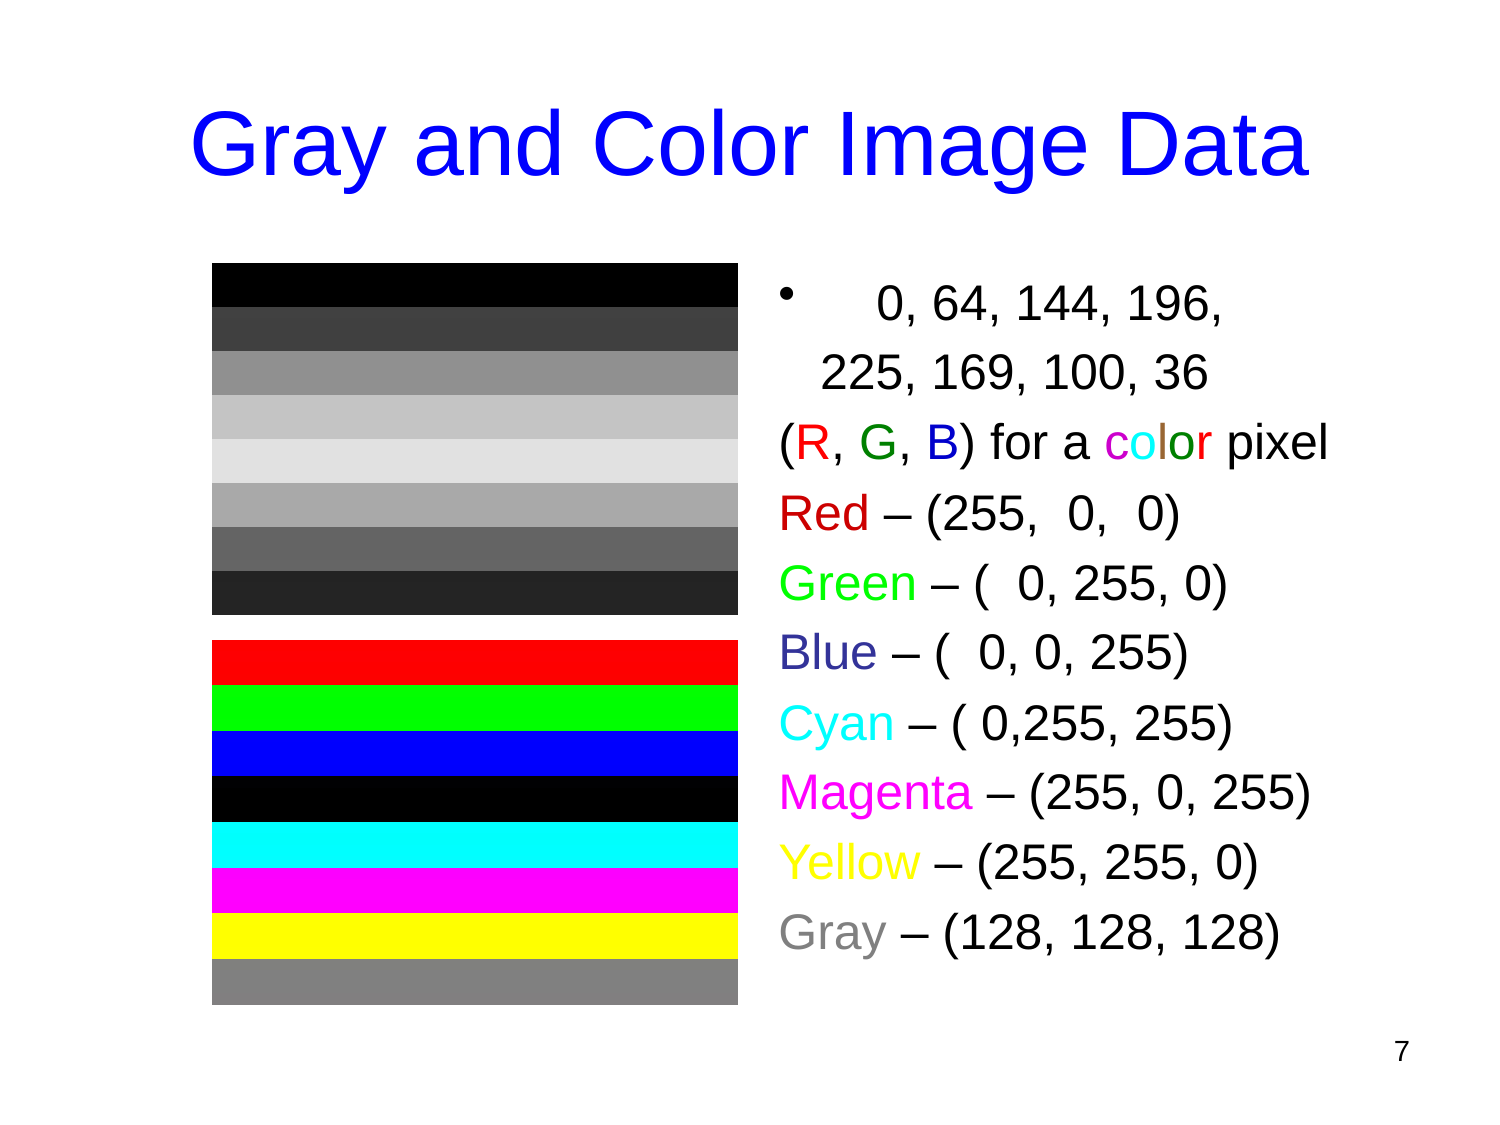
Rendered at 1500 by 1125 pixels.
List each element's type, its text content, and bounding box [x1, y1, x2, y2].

slide_number 7 [1074, 1024, 1426, 1103]
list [211, 640, 738, 1005]
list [211, 263, 738, 615]
title Gray and Color Image Data [75, 45, 1425, 233]
list 0, 64, 144, 196, 225, 169, 100, 36 (R, G, B) for a color pixel Red – (255, 0, 0) Green – ( 0, 255, 0) Blue – ( 0, 0, 255) Cyan – ( 0,255, 255) Magenta – (255, 0, 255) Yellow – (255, 255, 0) Gray – (128, 128, 128) [763, 262, 1425, 1005]
